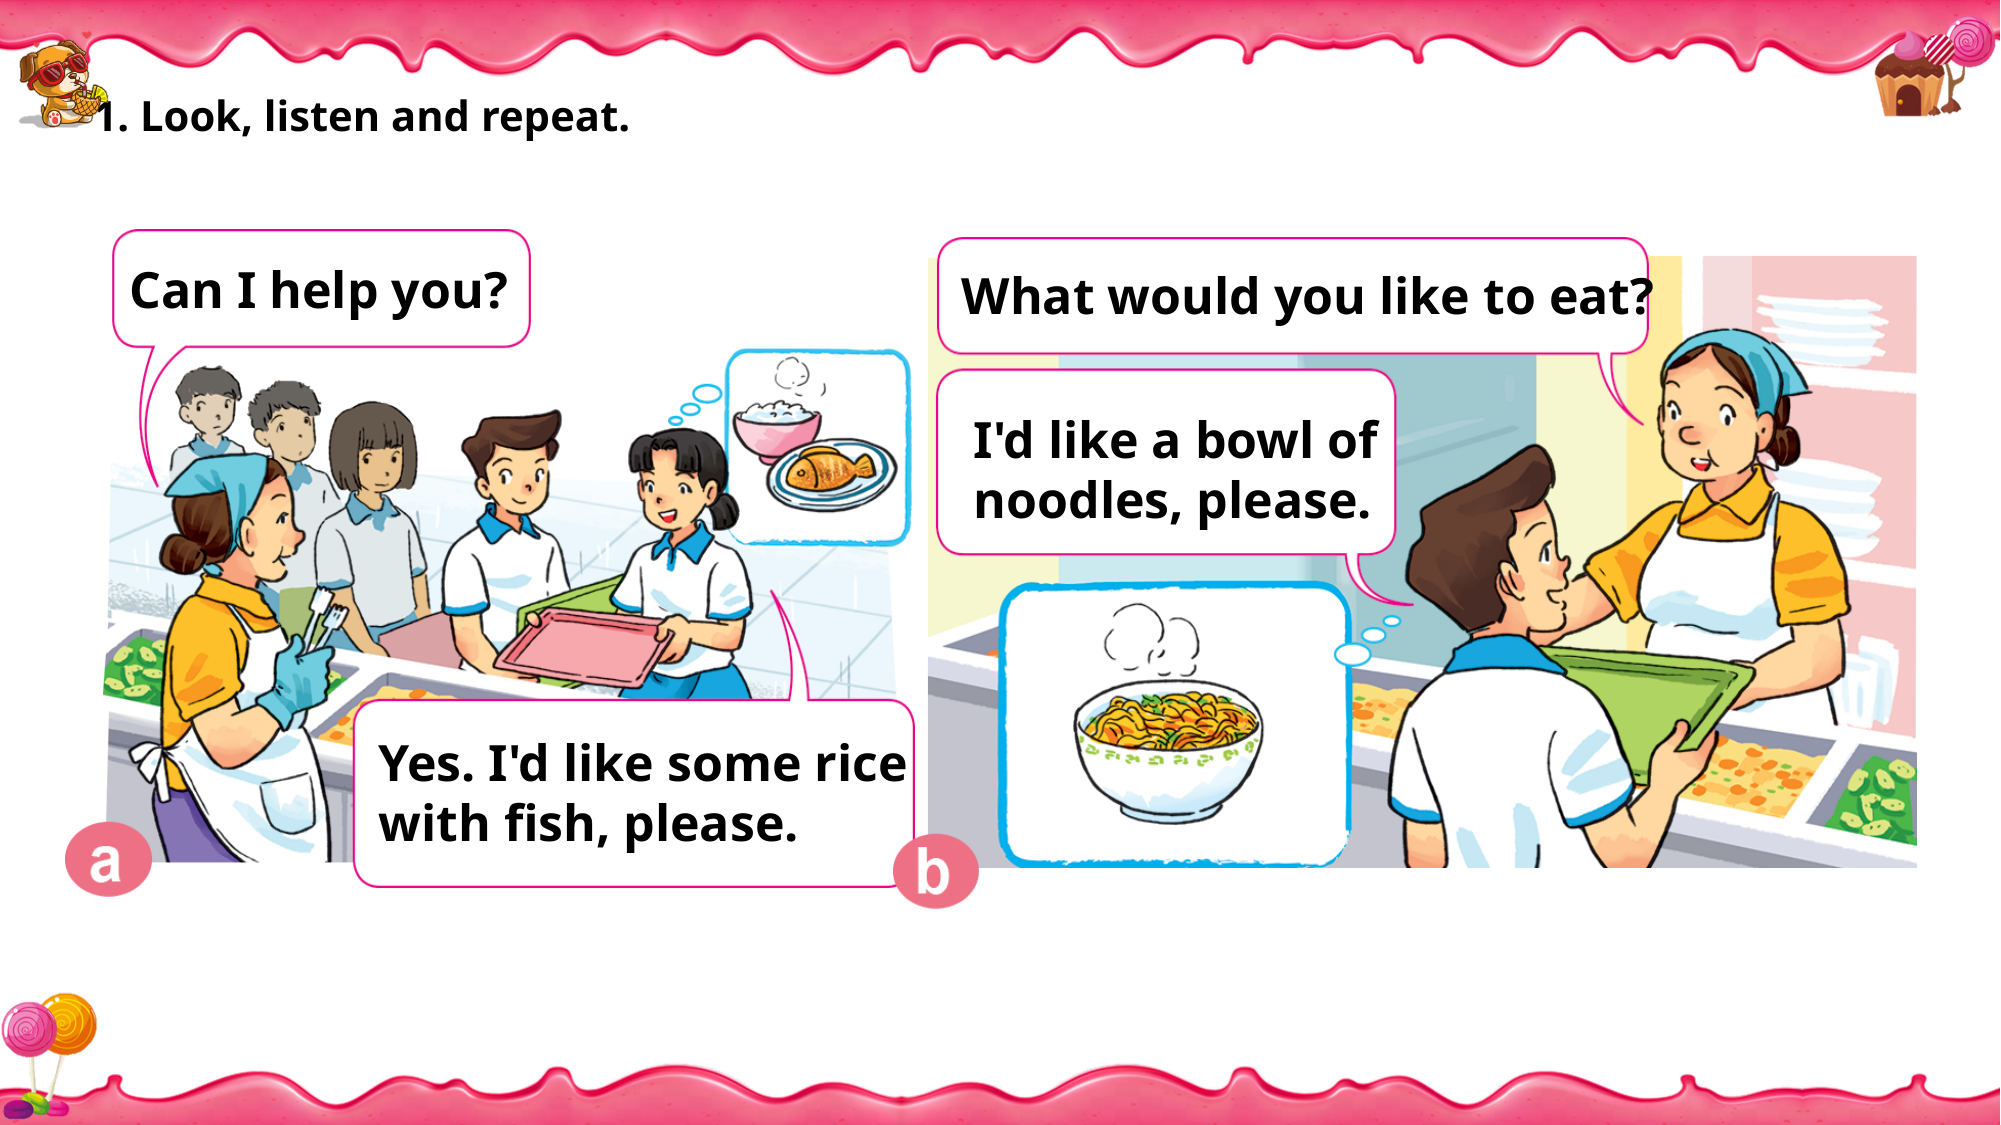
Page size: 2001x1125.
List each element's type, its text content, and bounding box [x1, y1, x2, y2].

picture [0, 0, 2000, 1125]
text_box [65, 229, 1917, 909]
text_box 1. Look, listen and repeat. [78, 82, 646, 147]
